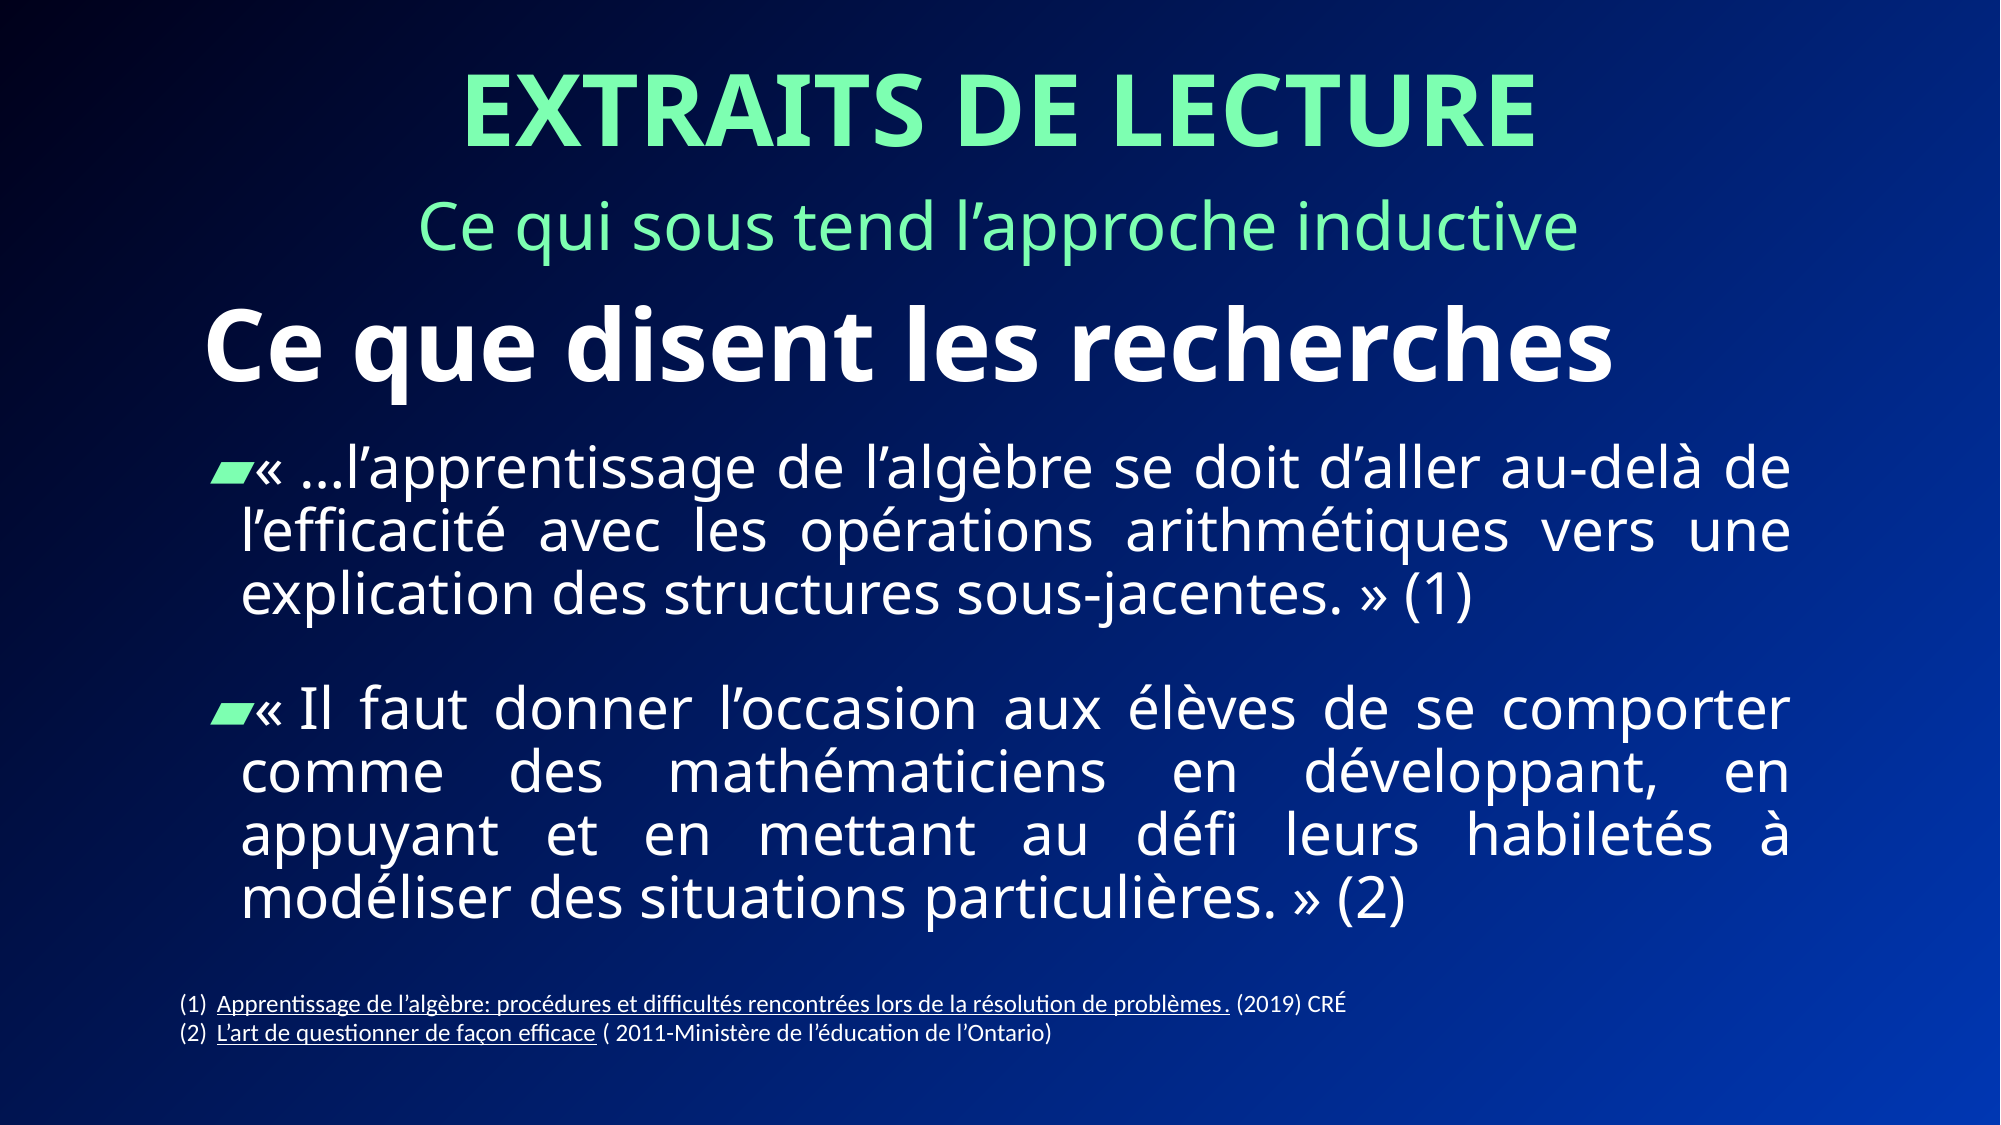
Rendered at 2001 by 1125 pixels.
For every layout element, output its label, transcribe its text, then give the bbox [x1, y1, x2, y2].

title EXTRAITS DE LECTURE [366, 45, 1634, 175]
text_box Apprentissage de l’algèbre: procédures et difficultés rencontrées lors de la résolution de problèmes. (2019) CRÉ L’art de questionner de façon efficace ( 2011-Ministère de l’éducation de l’Ontario) [164, 972, 1740, 1081]
title Ce que disent les recherches [187, 237, 1808, 430]
subtitle Ce qui sous tend l’approche inductive [366, 185, 1634, 238]
list « …l’apprentissage de l’algèbre se doit d’aller au-delà de l’efficacité avec les opérations arithmétiques vers une explication des structures sous-jacentes. » (1) « Il faut donner l’occasion aux élèves de se comporter comme des mathématiciens en développant, en appuyant et en mettant au défi leurs habiletés à modéliser des situations particulières. » (2) [187, 430, 1808, 975]
